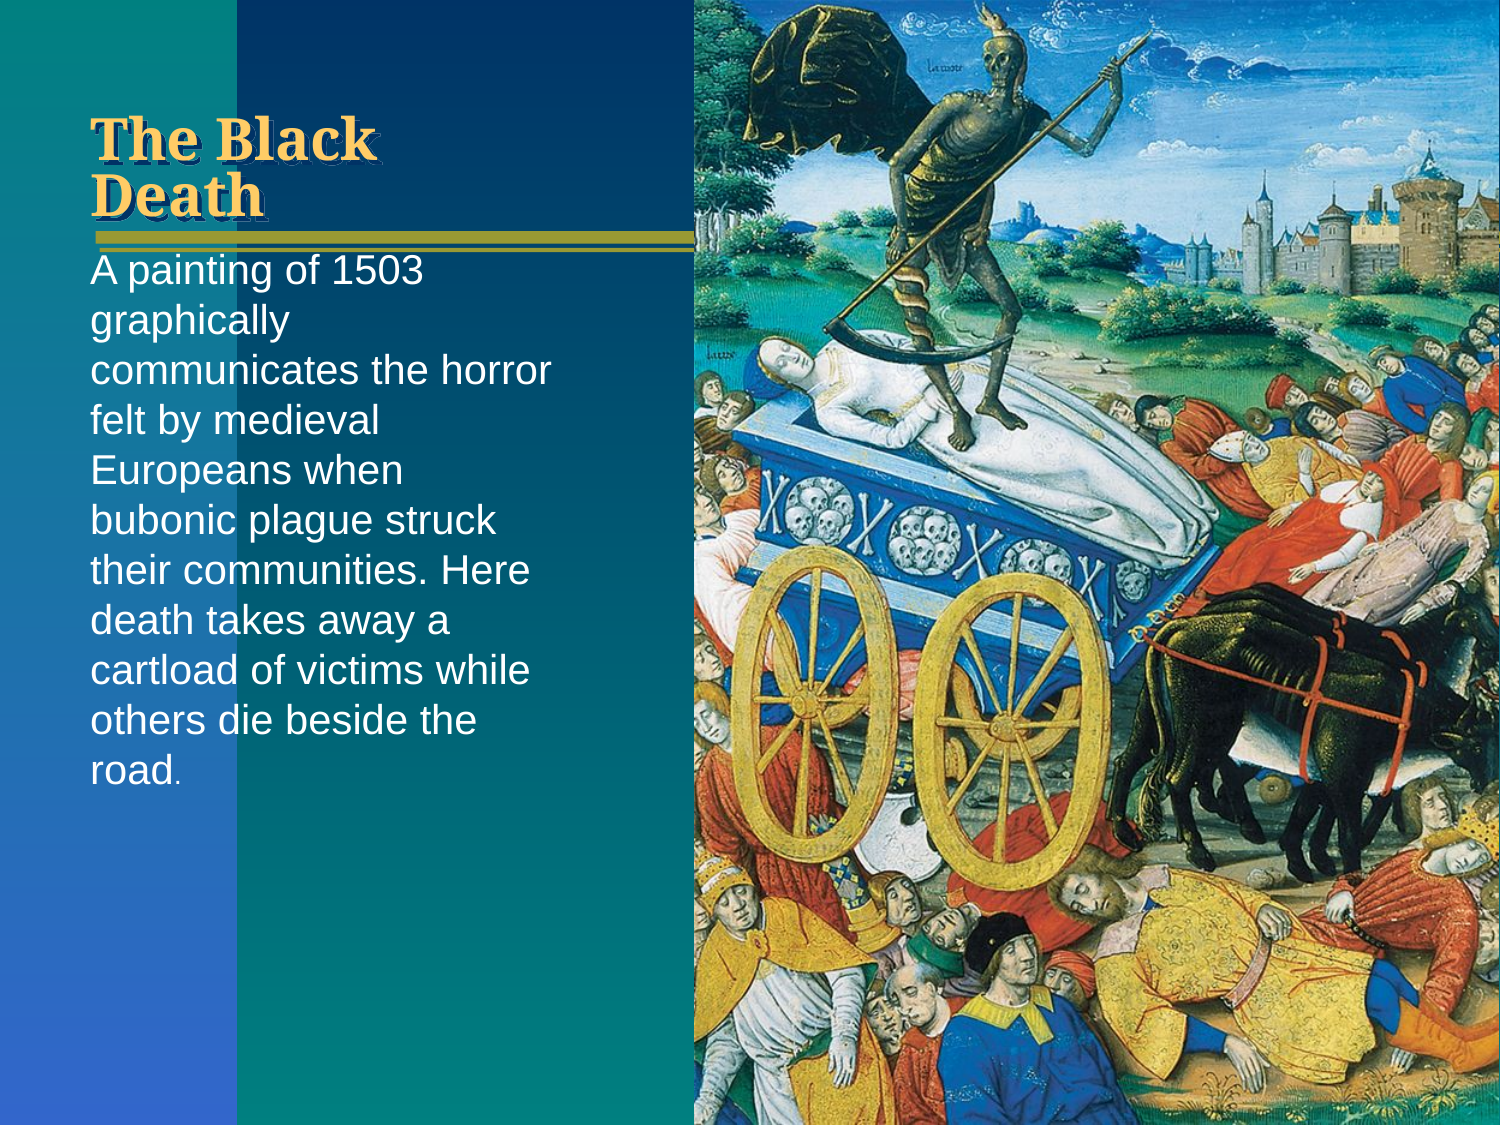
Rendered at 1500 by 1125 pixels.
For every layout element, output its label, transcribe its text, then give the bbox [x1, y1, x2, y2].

title The Black Death [74, 44, 569, 235]
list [694, 0, 1499, 1125]
list A painting of 1503 graphically communicates the horror felt by medieval Europeans when bubonic plague struck their communities. Here death takes away a cartload of victims while others die beside the road. [74, 235, 569, 1006]
